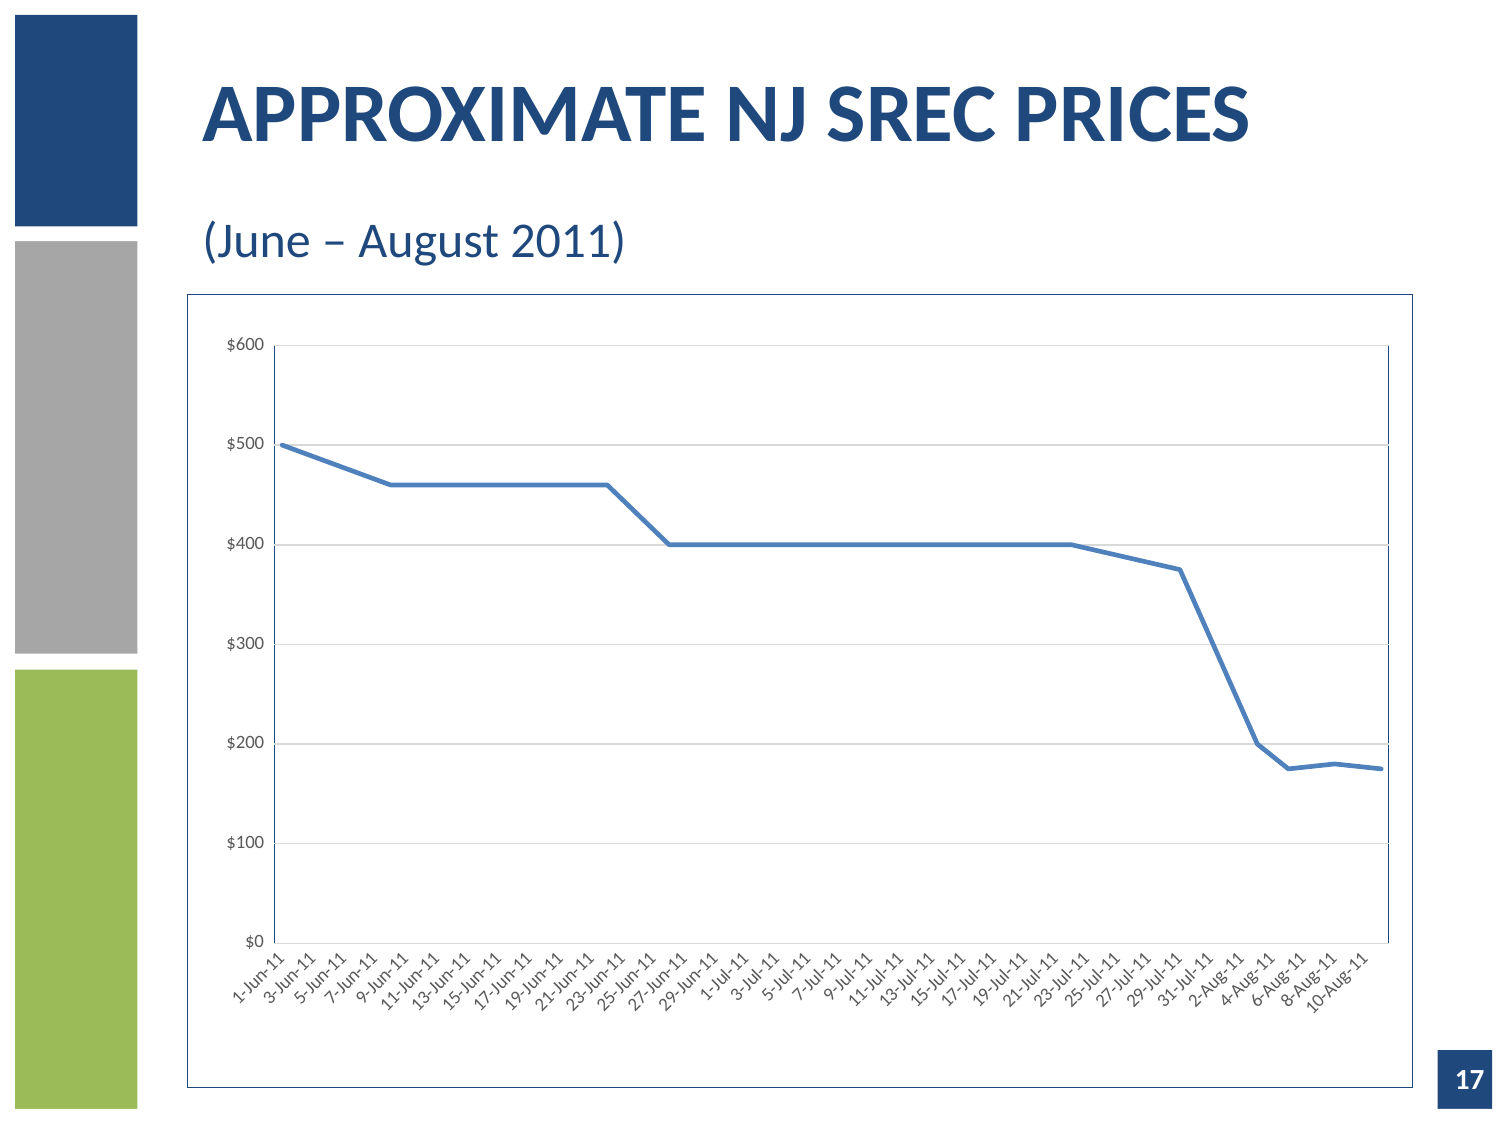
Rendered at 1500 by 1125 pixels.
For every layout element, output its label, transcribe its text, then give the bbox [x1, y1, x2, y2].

chart [187, 294, 1413, 1088]
slide_number 17 [1149, 1048, 1500, 1109]
title APPROXIMATE NJ SREC PRICES [187, 40, 1363, 175]
text_box (June – August 2011) [187, 199, 950, 275]
